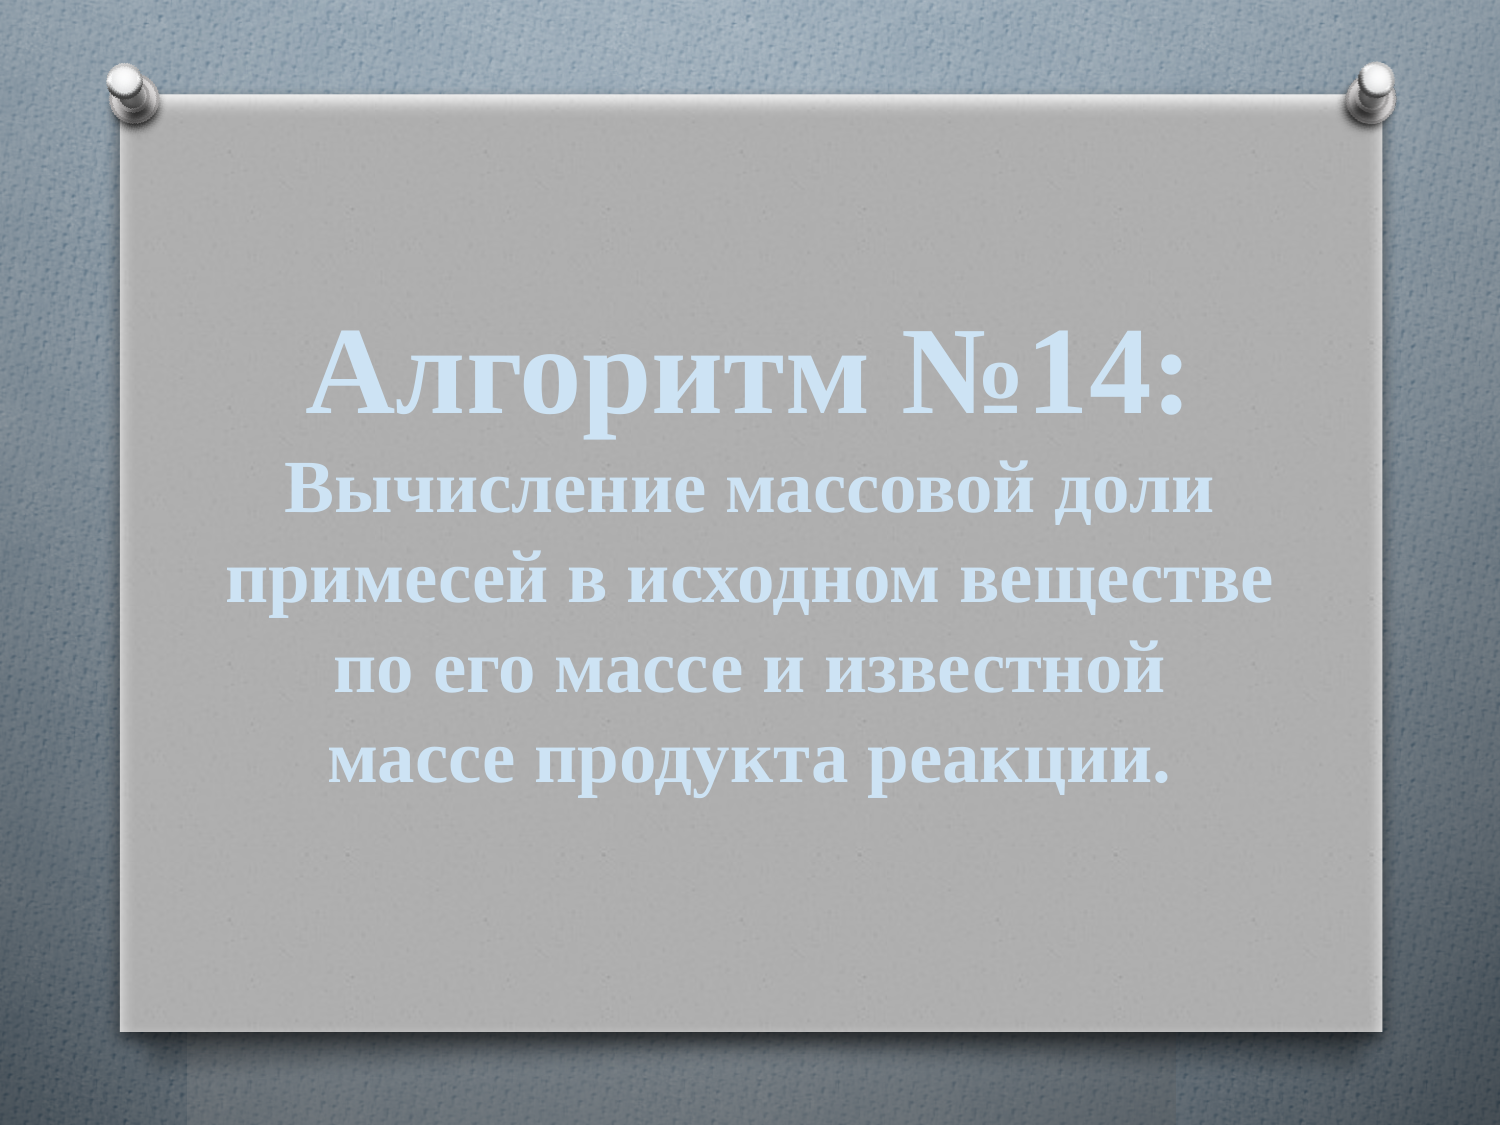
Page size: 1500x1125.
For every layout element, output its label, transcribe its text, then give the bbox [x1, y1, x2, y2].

picture [75, 29, 198, 153]
text_box Алгоритм №14: Вычисление массовой доли примесей в исходном веществе по его массе и известной массе продукта реакции. [209, 280, 1290, 806]
picture [1317, 35, 1439, 156]
